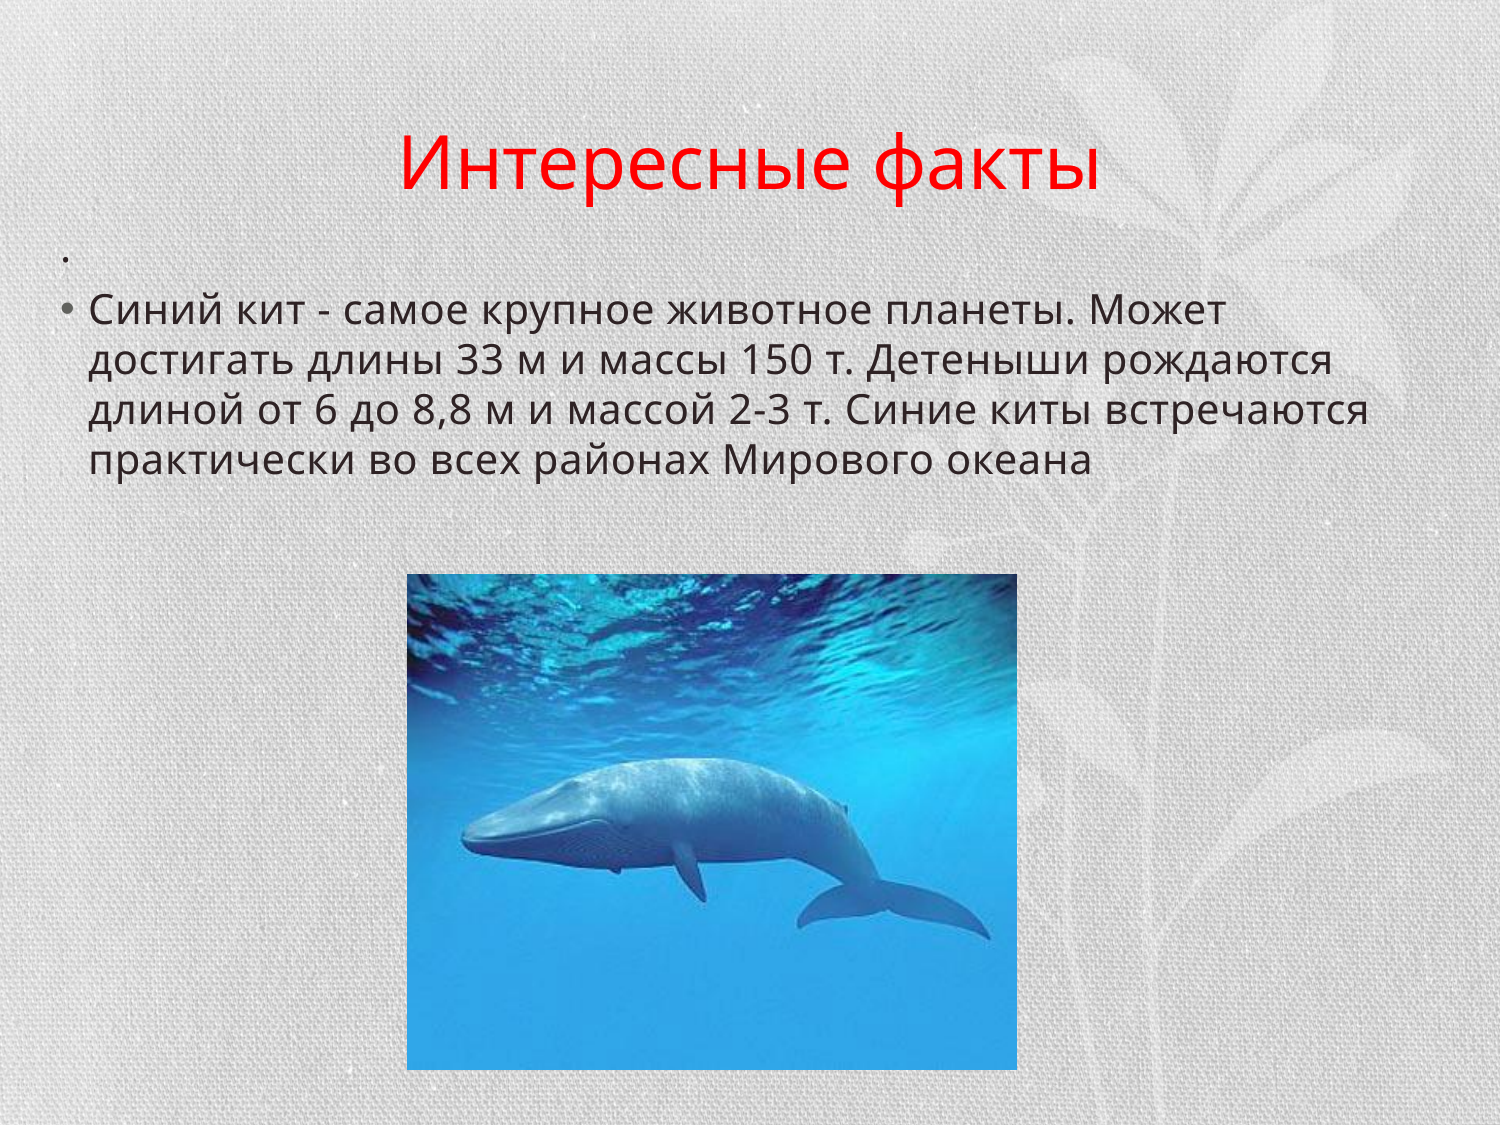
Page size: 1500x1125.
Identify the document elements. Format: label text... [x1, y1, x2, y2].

list . Синий кит - самое крупное животное планеты. Может достигать длины 33 м и массы 150 т. Детеныши рождаются длиной от 6 до 8,8 м и массой 2-3 т. Синие киты встречаются практически во всех районах Мирового океана [45, 213, 1455, 1023]
title Интересные факты [45, 37, 1455, 213]
picture [407, 574, 1018, 1070]
